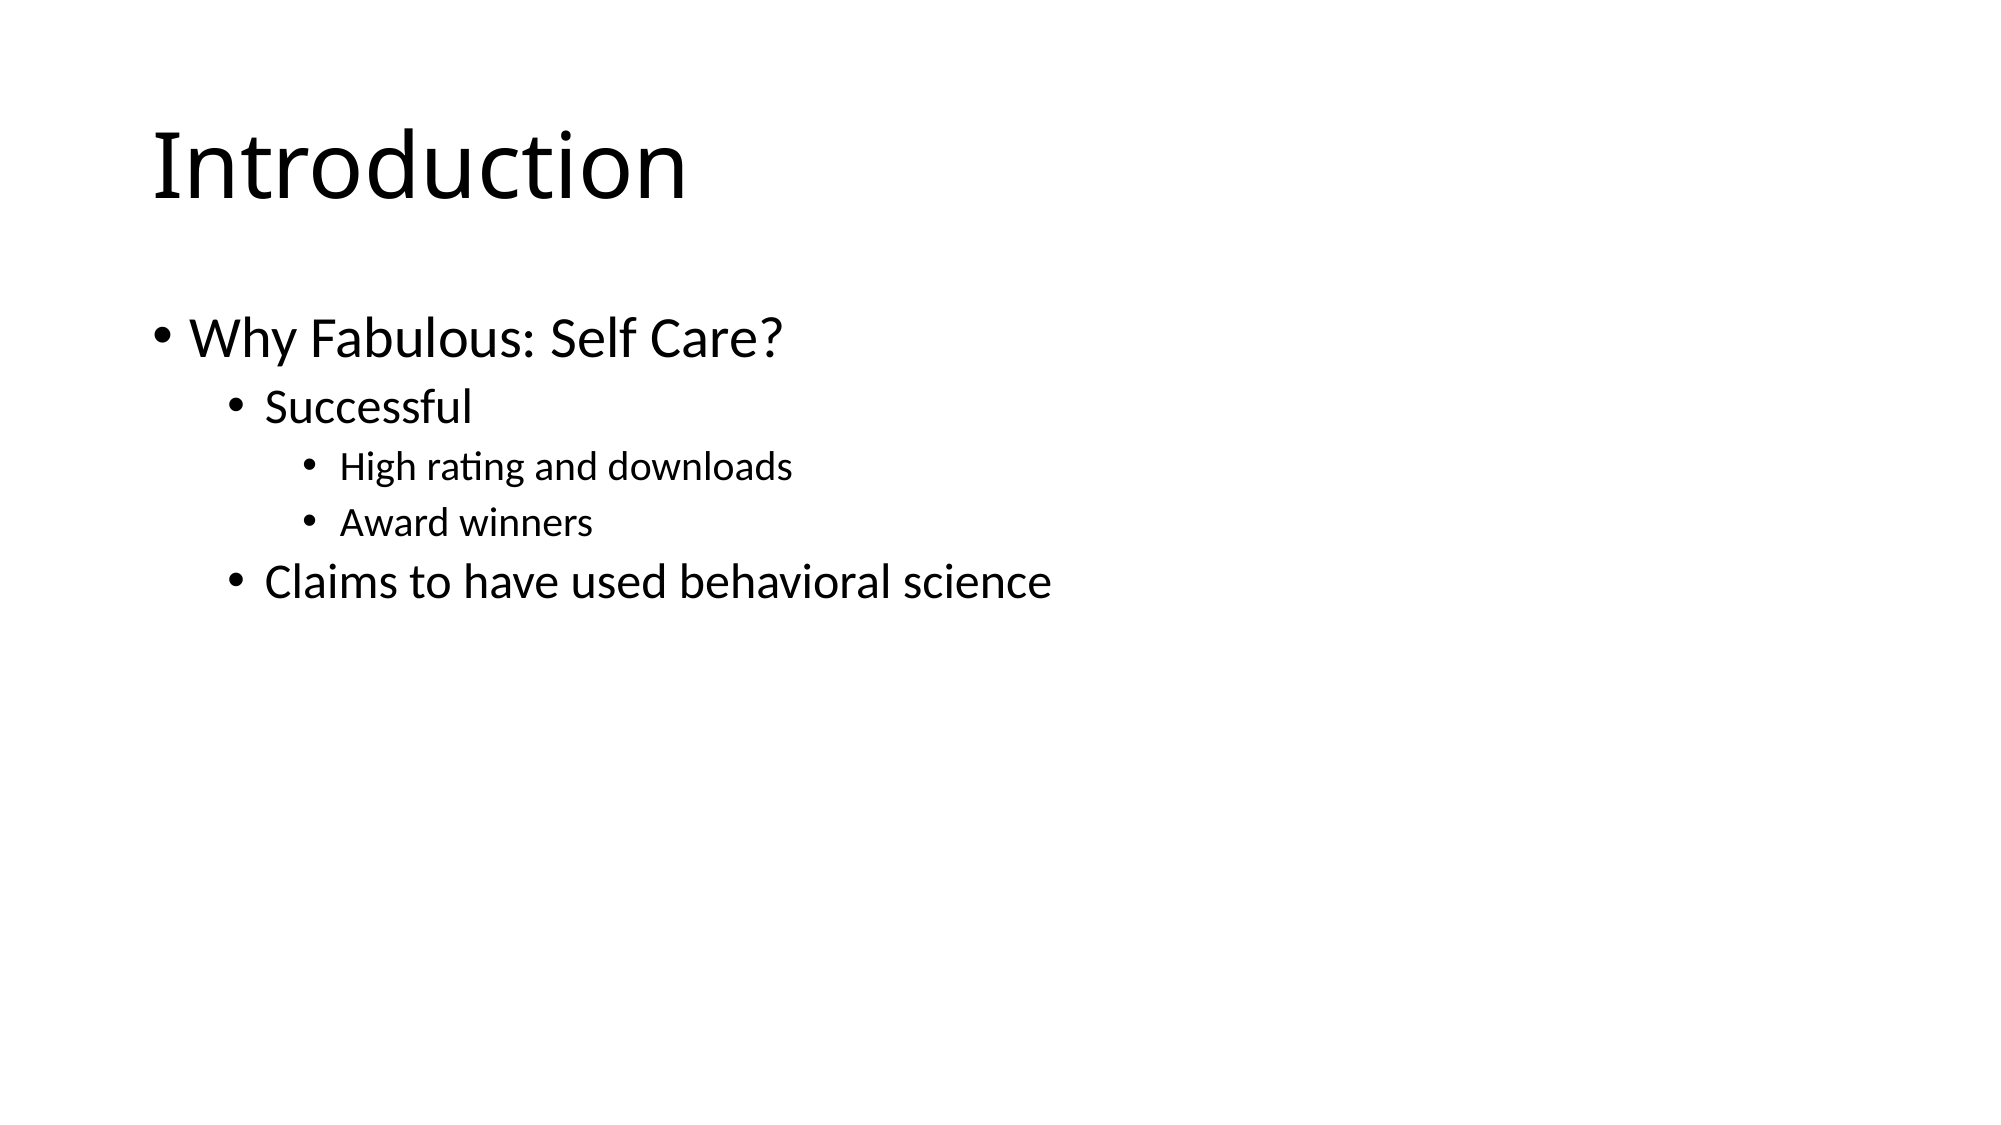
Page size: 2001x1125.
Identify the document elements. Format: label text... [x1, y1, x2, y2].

list Why Fabulous: Self Care? Successful High rating and downloads Award winners Claims to have used behavioral science [137, 299, 1863, 1014]
title Introduction [137, 59, 1863, 278]
